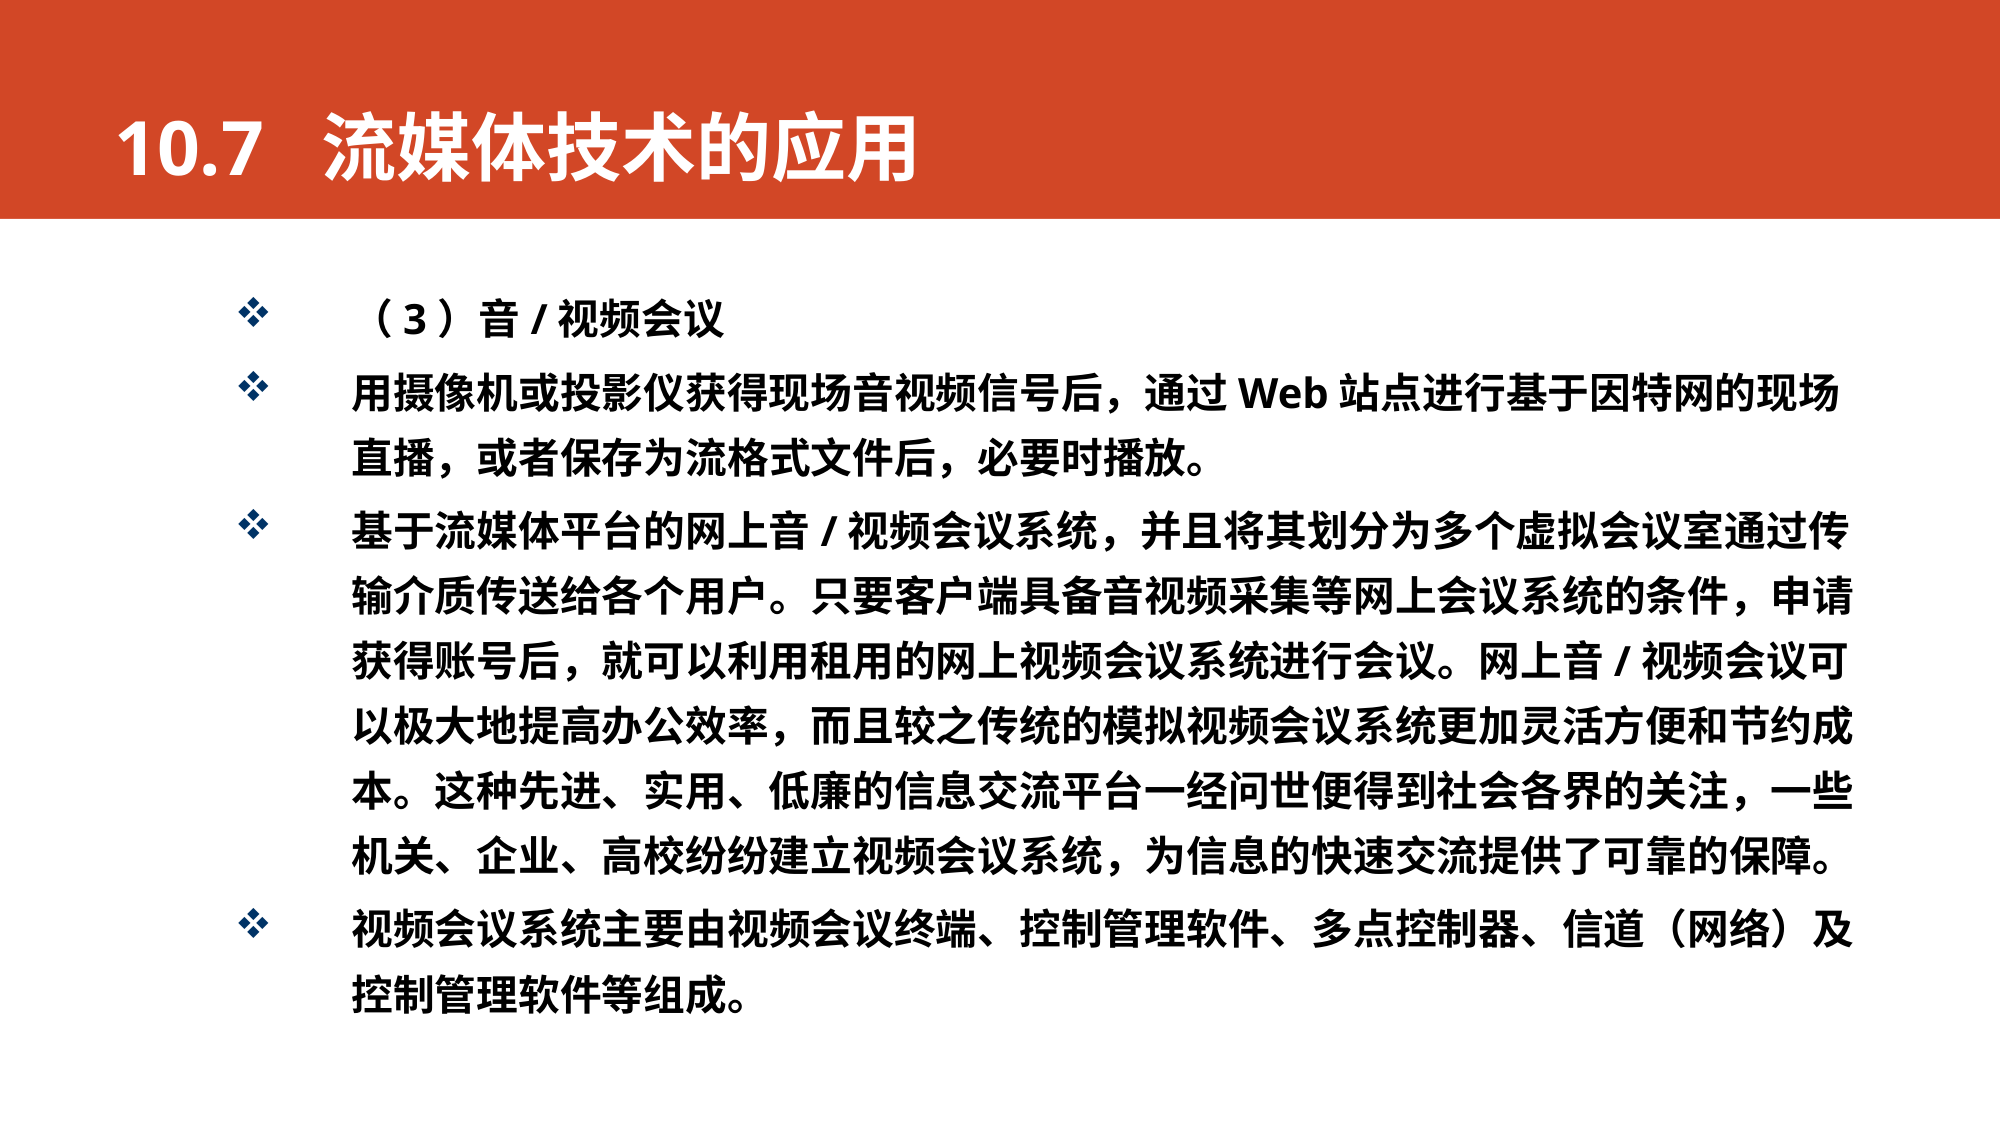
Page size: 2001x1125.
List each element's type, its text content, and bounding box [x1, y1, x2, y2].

title 10.7 流媒体技术的应用 [99, 0, 1863, 199]
text_box （3）音/视频会议 用摄像机或投影仪获得现场音视频信号后，通过Web站点进行基于因特网的现场直播，或者保存为流格式文件后，必要时播放。 基于流媒体平台的网上音/视频会议系统，并且将其划分为多个虚拟会议室通过传输介质传送给各个用户。只要客户端具备音视频采集等网上会议系统的条件，申请获得账号后，就可以利用租用的网上视频会议系统进行会议。网上音/视频会议可以极大地提高办公效率，而且较之传统的模拟视频会议系统更加灵活方便和节约成本。这种先进、实用、低廉的信息交流平台一经问世便得到社会各界的关注，一些机关、企业、高校纷纷建立视频会议系统，为信息的快速交流提供了可靠的保障。 视频会议系统主要由视频会议终端、控制管理软件、多点控制器、信道（网络）及控制管理软件等组成。 [219, 270, 1896, 1051]
